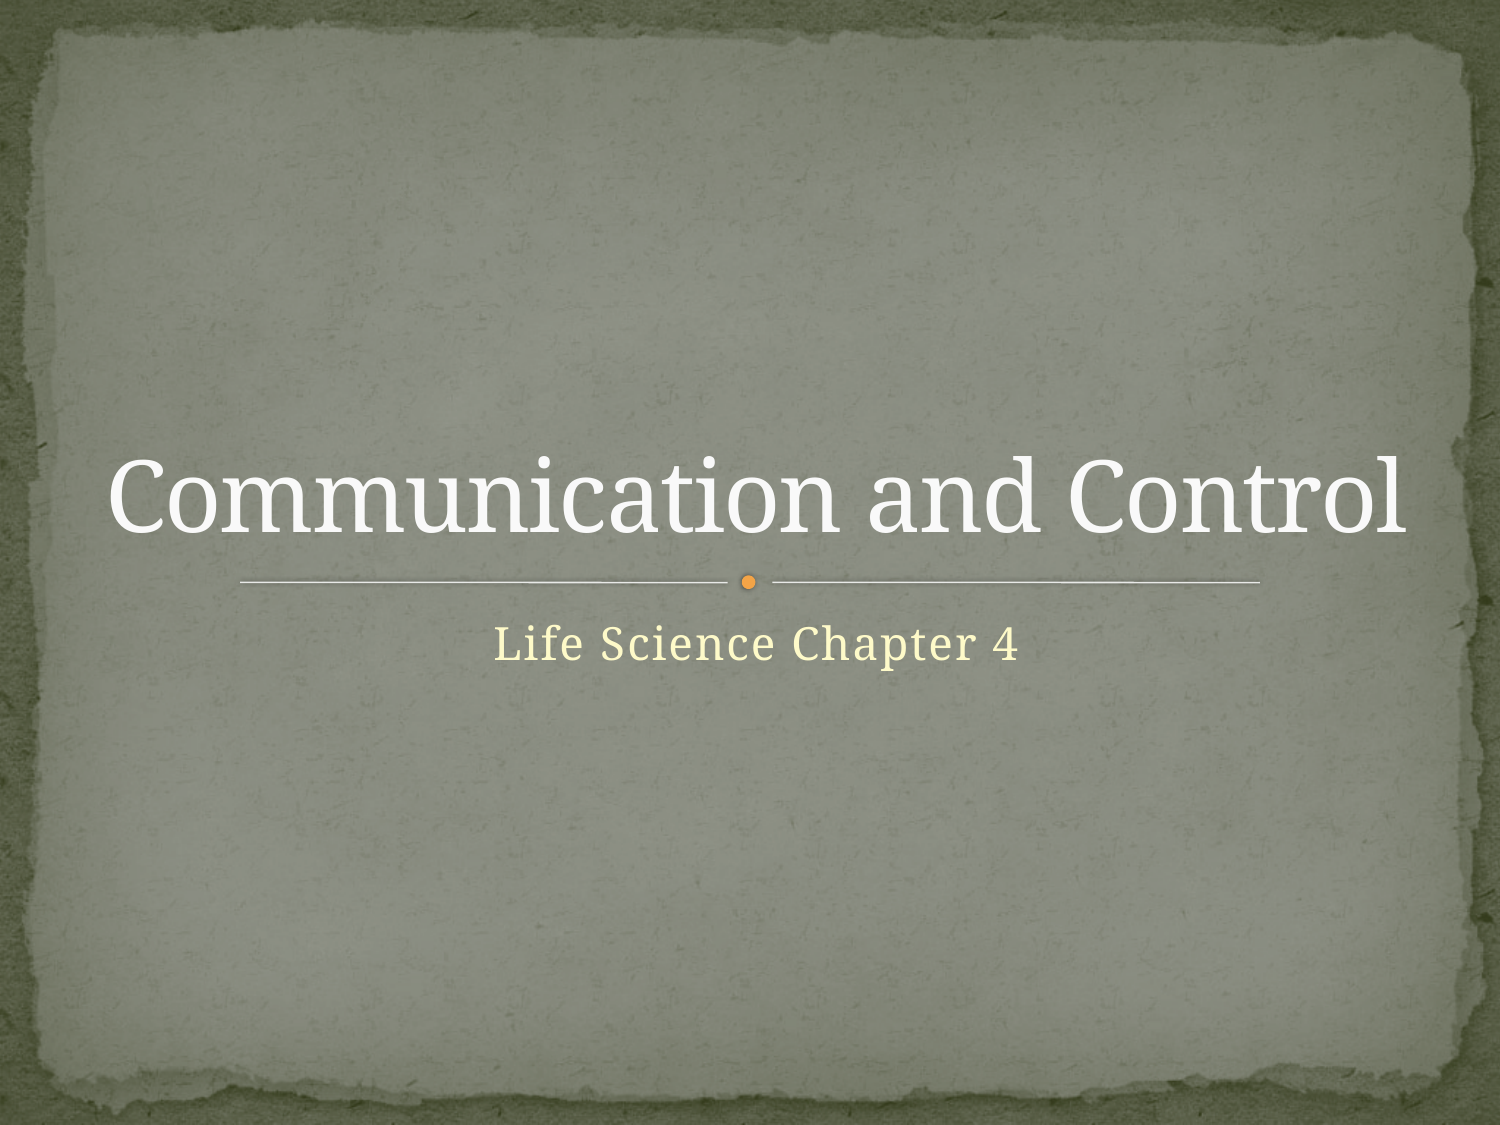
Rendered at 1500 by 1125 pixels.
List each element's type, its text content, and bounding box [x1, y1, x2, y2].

subtitle Life Science Chapter 4 [75, 606, 1438, 795]
title Communication and Control [74, 235, 1438, 561]
